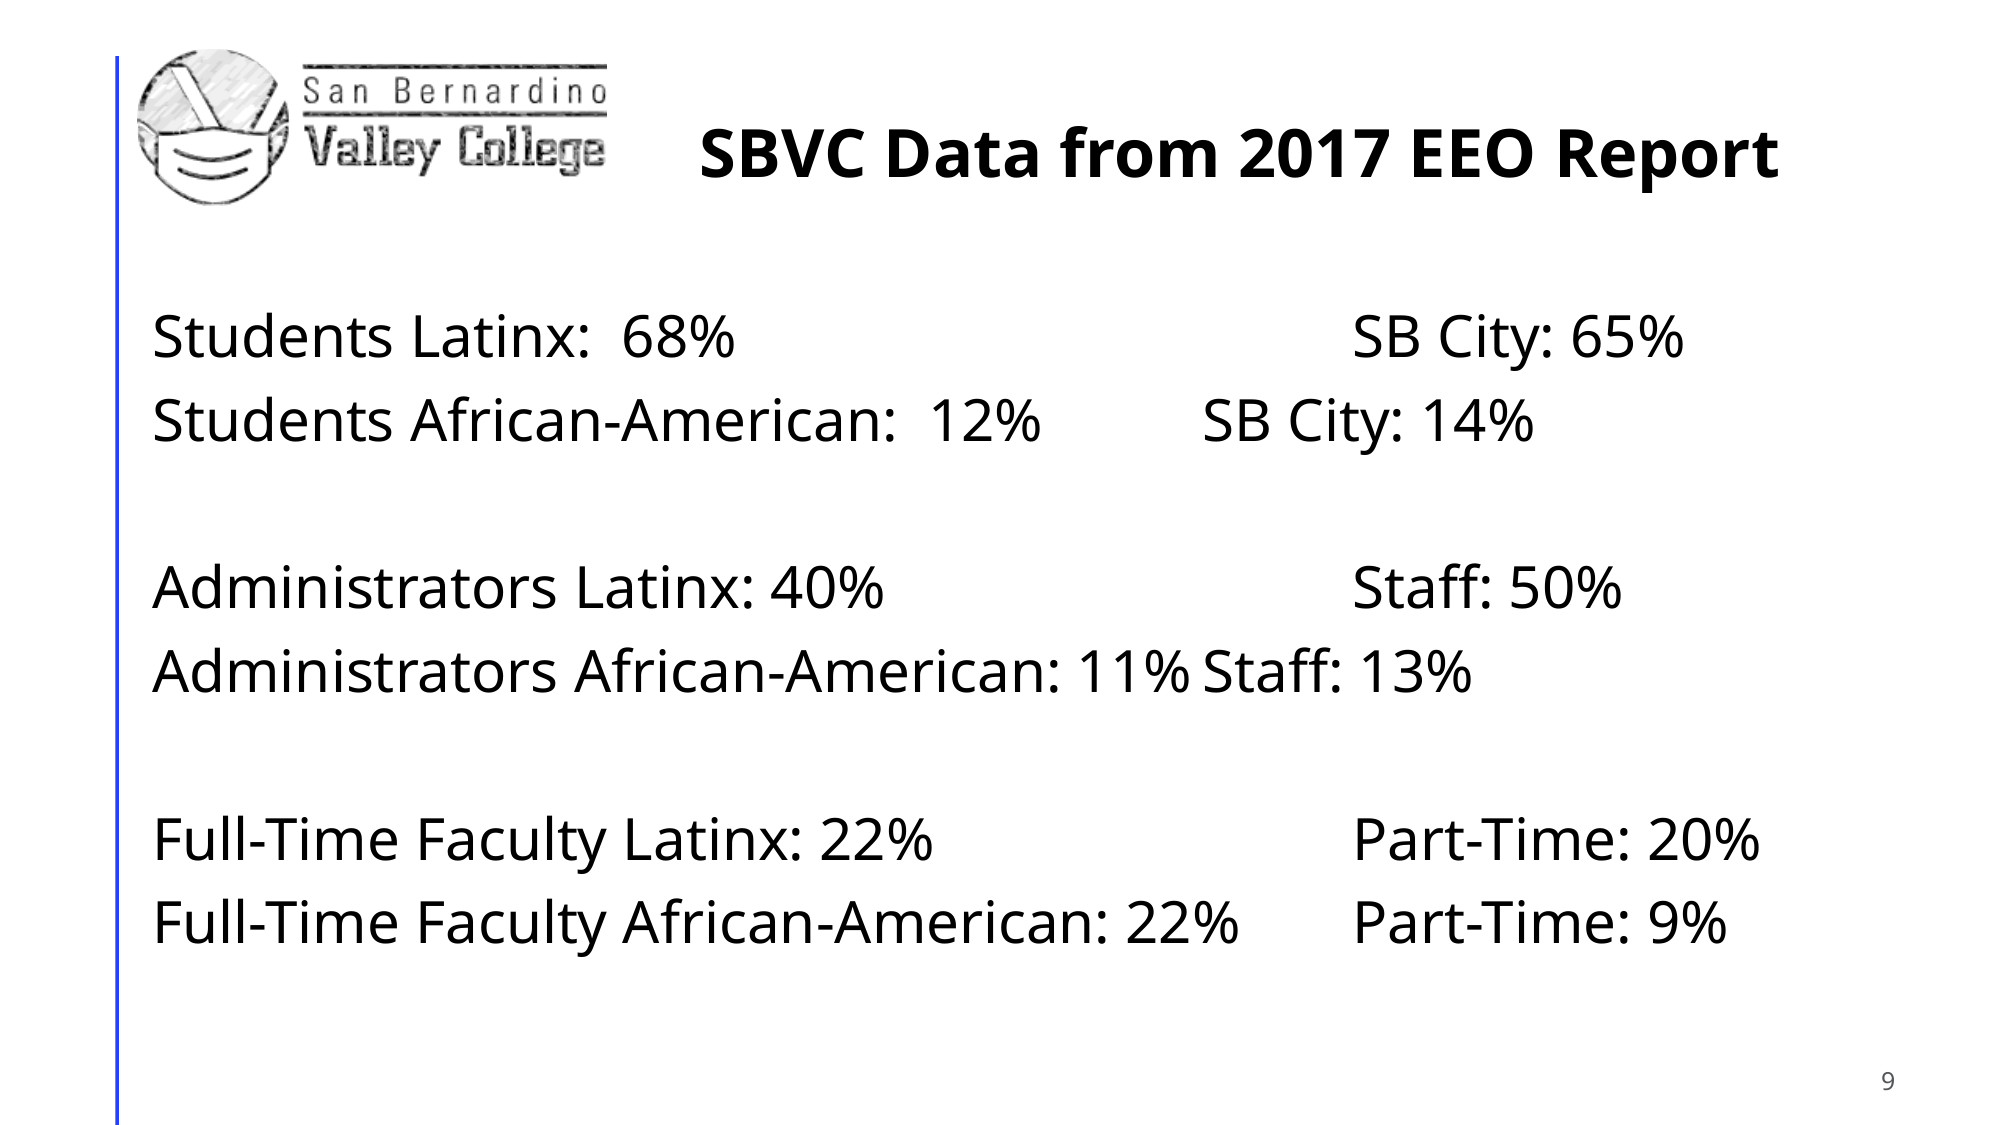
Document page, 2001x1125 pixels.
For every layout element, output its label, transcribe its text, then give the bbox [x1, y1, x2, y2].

picture [137, 49, 607, 206]
list Students Latinx: 68% SB City: 65% Students African-American: 12% SB City: 14% Administrators Latinx: 40% Staff: 50% Administrators African-American: 11% Staff: 13% Full-Time Faculty Latinx: 22% Part-Time: 20% Full-Time Faculty African-American: 22% Part-Time: 9% [137, 299, 1863, 1014]
title SBVC Data from 2017 EEO Report [500, 46, 1981, 265]
slide_number 9 [1460, 1052, 1911, 1113]
